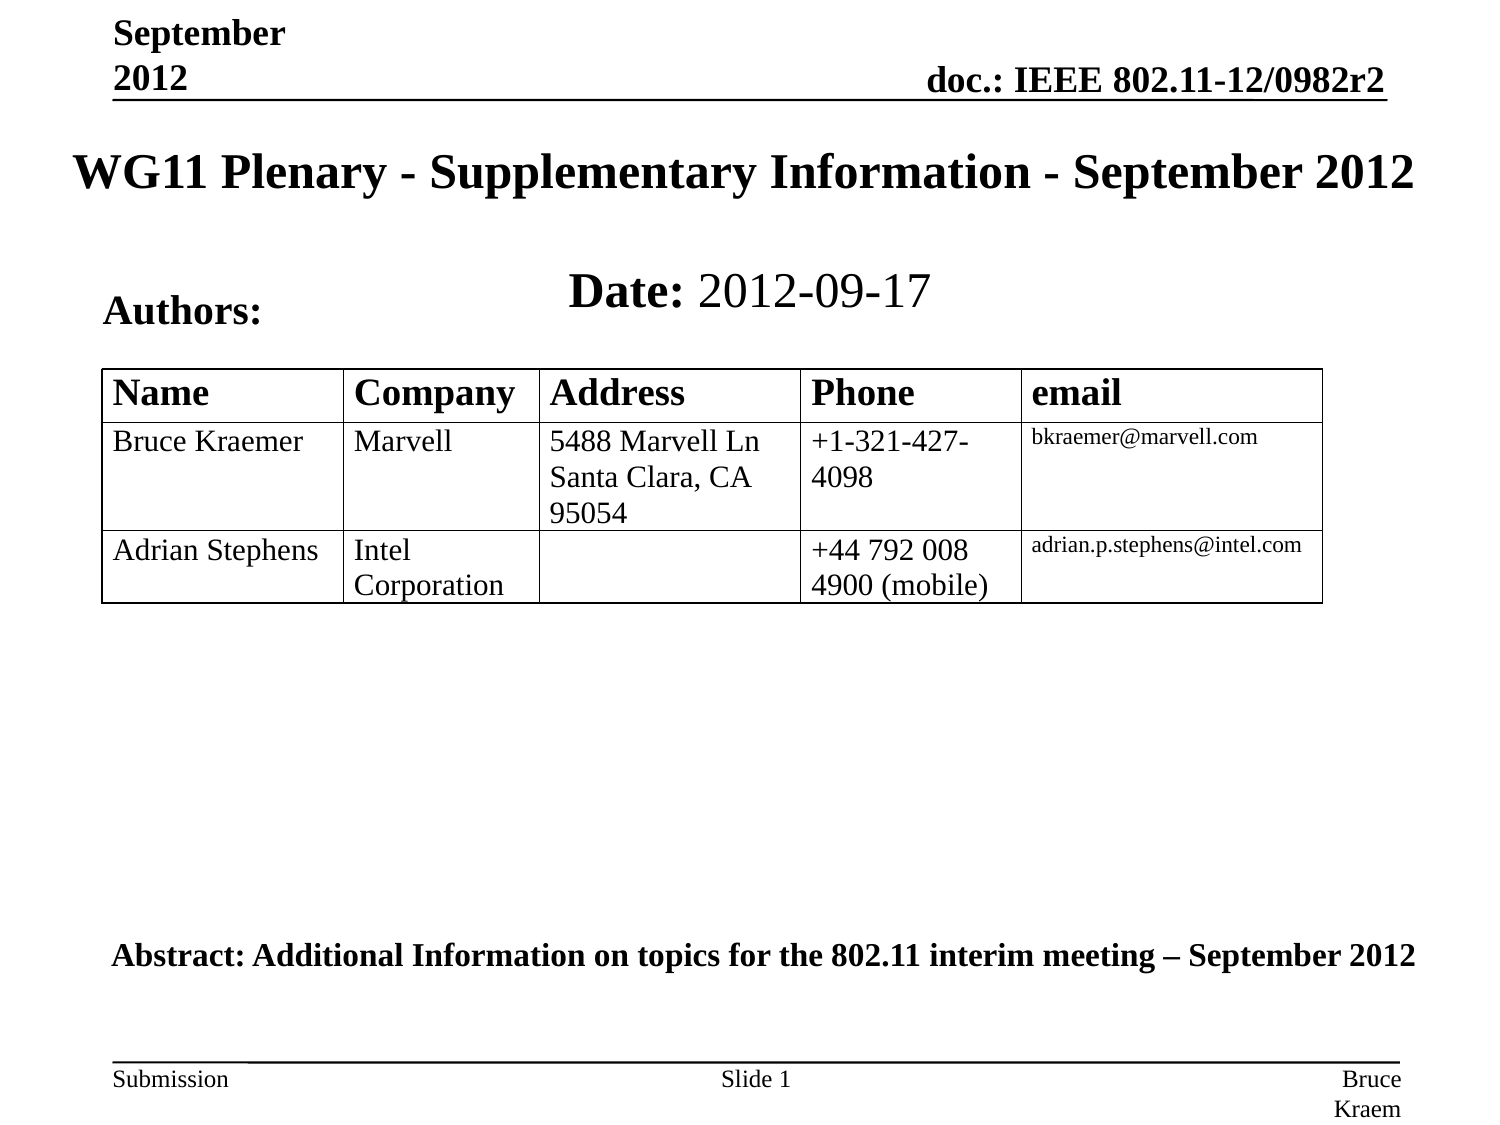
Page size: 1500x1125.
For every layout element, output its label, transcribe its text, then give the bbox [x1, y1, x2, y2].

slide_number Slide 1 [712, 1062, 800, 1093]
title WG11 Plenary - Supplementary Information - September 2012 [24, 112, 1463, 225]
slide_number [113, 52, 364, 98]
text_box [87, 368, 1355, 794]
footer Bruce Kraemer, Marvell [1325, 1062, 1402, 1093]
list Date: 2012-09-17 [112, 249, 1388, 313]
text_box Abstract: Additional Information on topics for the 802.11 interim meeting – September 2012 [96, 925, 1442, 981]
text_box Authors: [87, 274, 325, 338]
